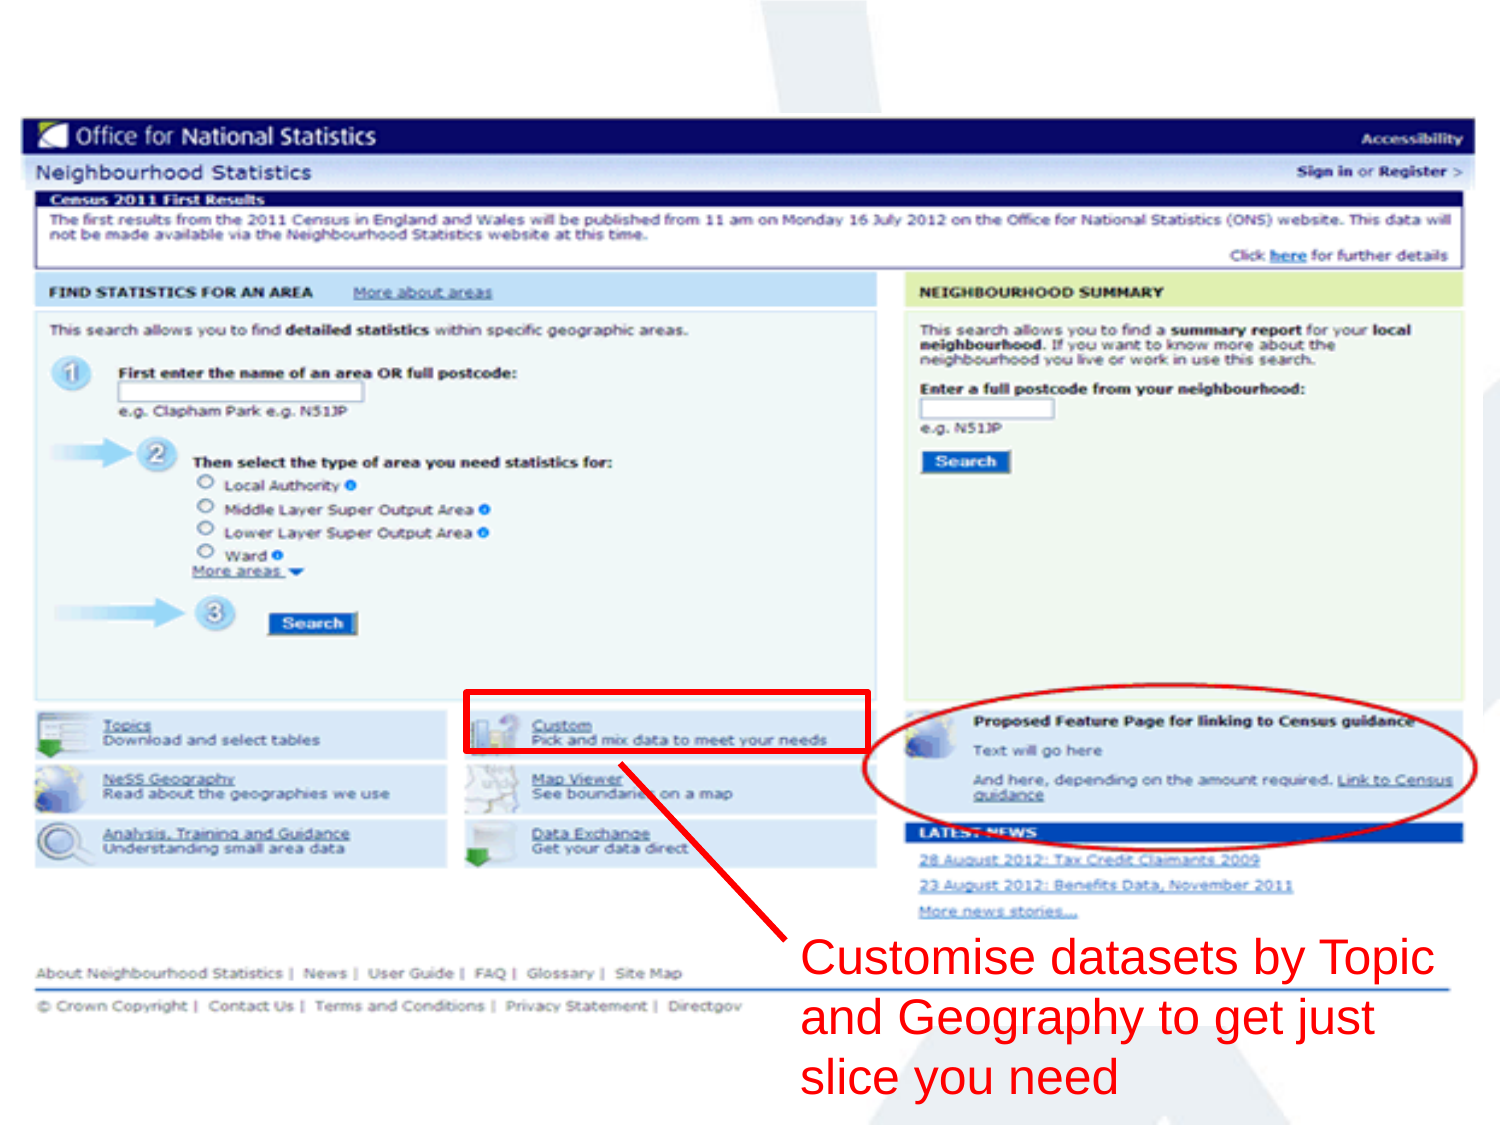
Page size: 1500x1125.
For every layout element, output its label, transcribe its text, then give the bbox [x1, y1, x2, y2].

text_box Customise datasets by Topic and Geography to get just slice you need [785, 916, 1500, 1112]
picture [0, 0, 1500, 1125]
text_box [619, 762, 786, 941]
